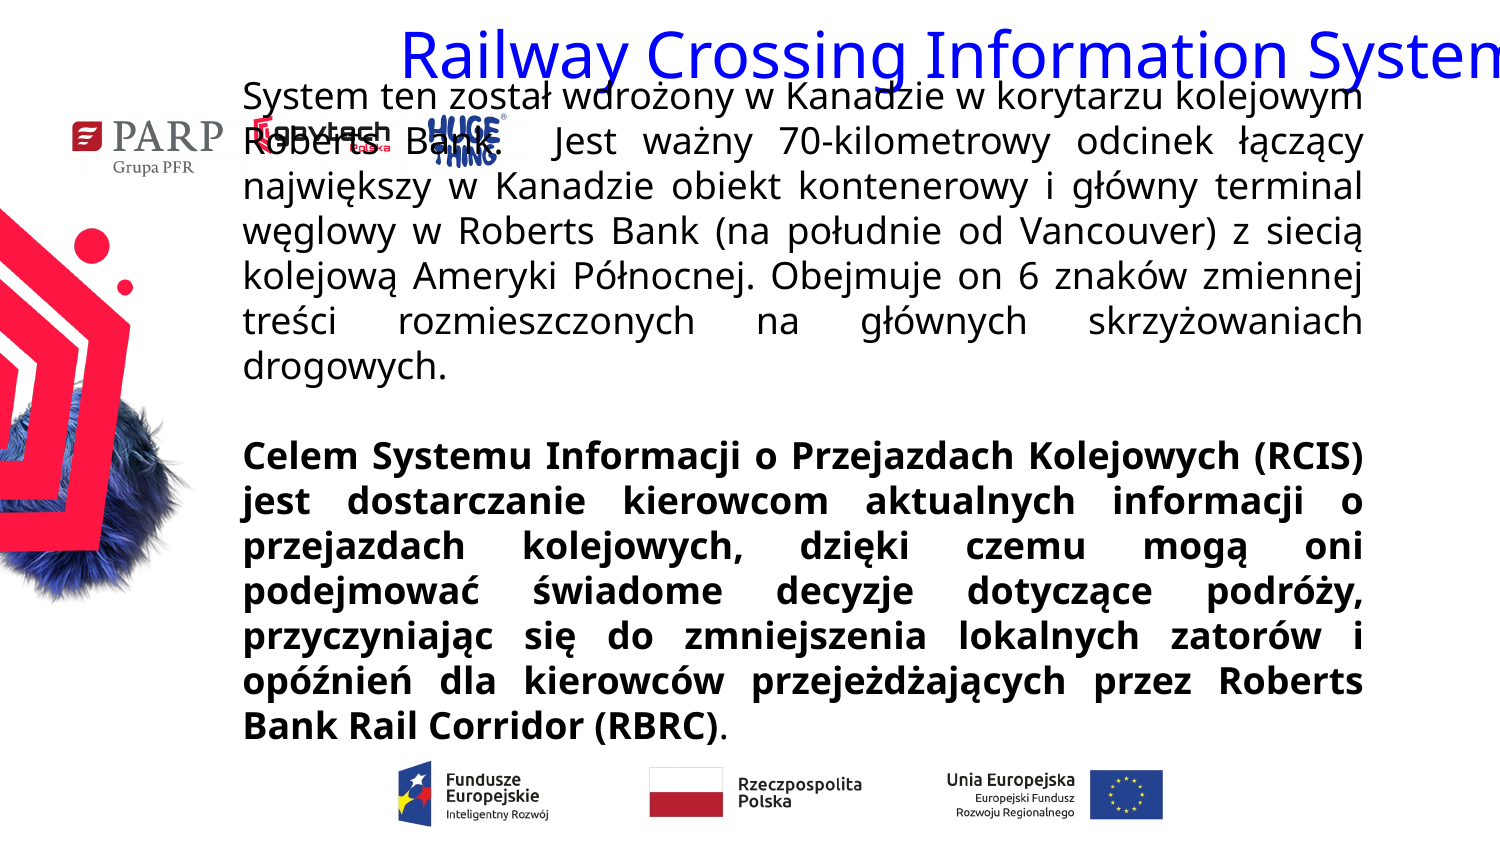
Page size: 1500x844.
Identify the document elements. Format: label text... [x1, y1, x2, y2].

text_box System ten został wdrożony w Kanadzie w korytarzu kolejowym Roberts Bank. Jest ważny 70-kilometrowy odcinek łączący największy w Kanadzie obiekt kontenerowy i główny terminal węglowy w Roberts Bank (na południe od Vancouver) z siecią kolejową Ameryki Północnej. Obejmuje on 6 znaków zmiennej treści rozmieszczonych na głównych skrzyżowaniach drogowych. Celem Systemu Informacji o Przejazdach Kolejowych (RCIS) jest dostarczanie kierowcom aktualnych informacji o przejazdach kolejowych, dzięki czemu mogą oni podejmować świadome decyzje dotyczące podróży, przyczyniając się do zmniejszenia lokalnych zatorów i opóźnień dla kierowców przejeżdżających przez Roberts Bank Rail Corridor (RBRC). [227, 403, 1380, 762]
picture [57, 107, 531, 177]
picture [0, 201, 197, 605]
picture [312, 761, 1188, 827]
title Railway Crossing Information System [264, 0, 1500, 107]
